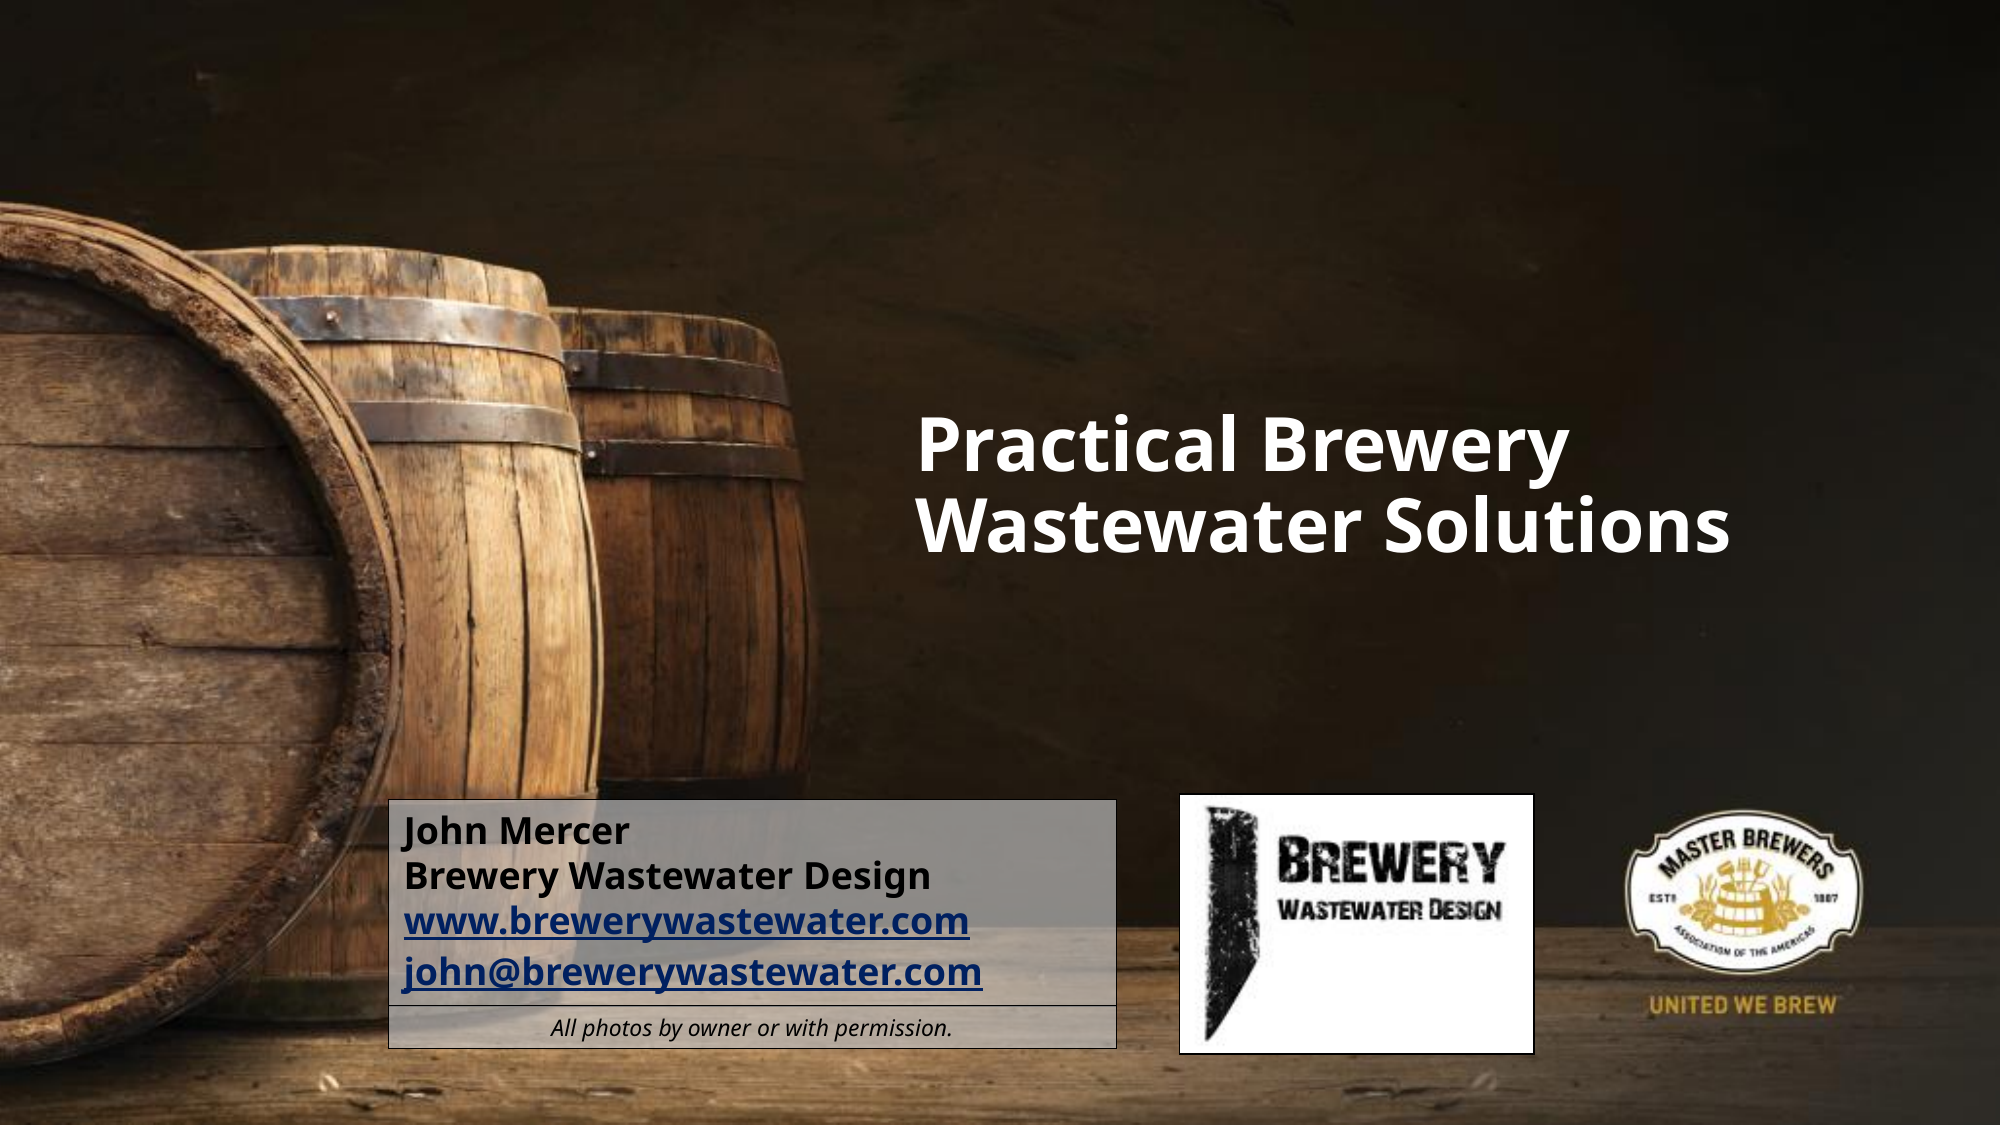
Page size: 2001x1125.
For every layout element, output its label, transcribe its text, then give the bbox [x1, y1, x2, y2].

text_box All photos by owner or with permission. [388, 1005, 1117, 1049]
picture [0, 0, 2000, 1125]
text_box John Mercer Brewery Wastewater Design www.brewerywastewater.com john@brewerywastewater.com [388, 799, 1117, 1005]
title Practical Brewery Wastewater Solutions [900, 355, 1879, 621]
